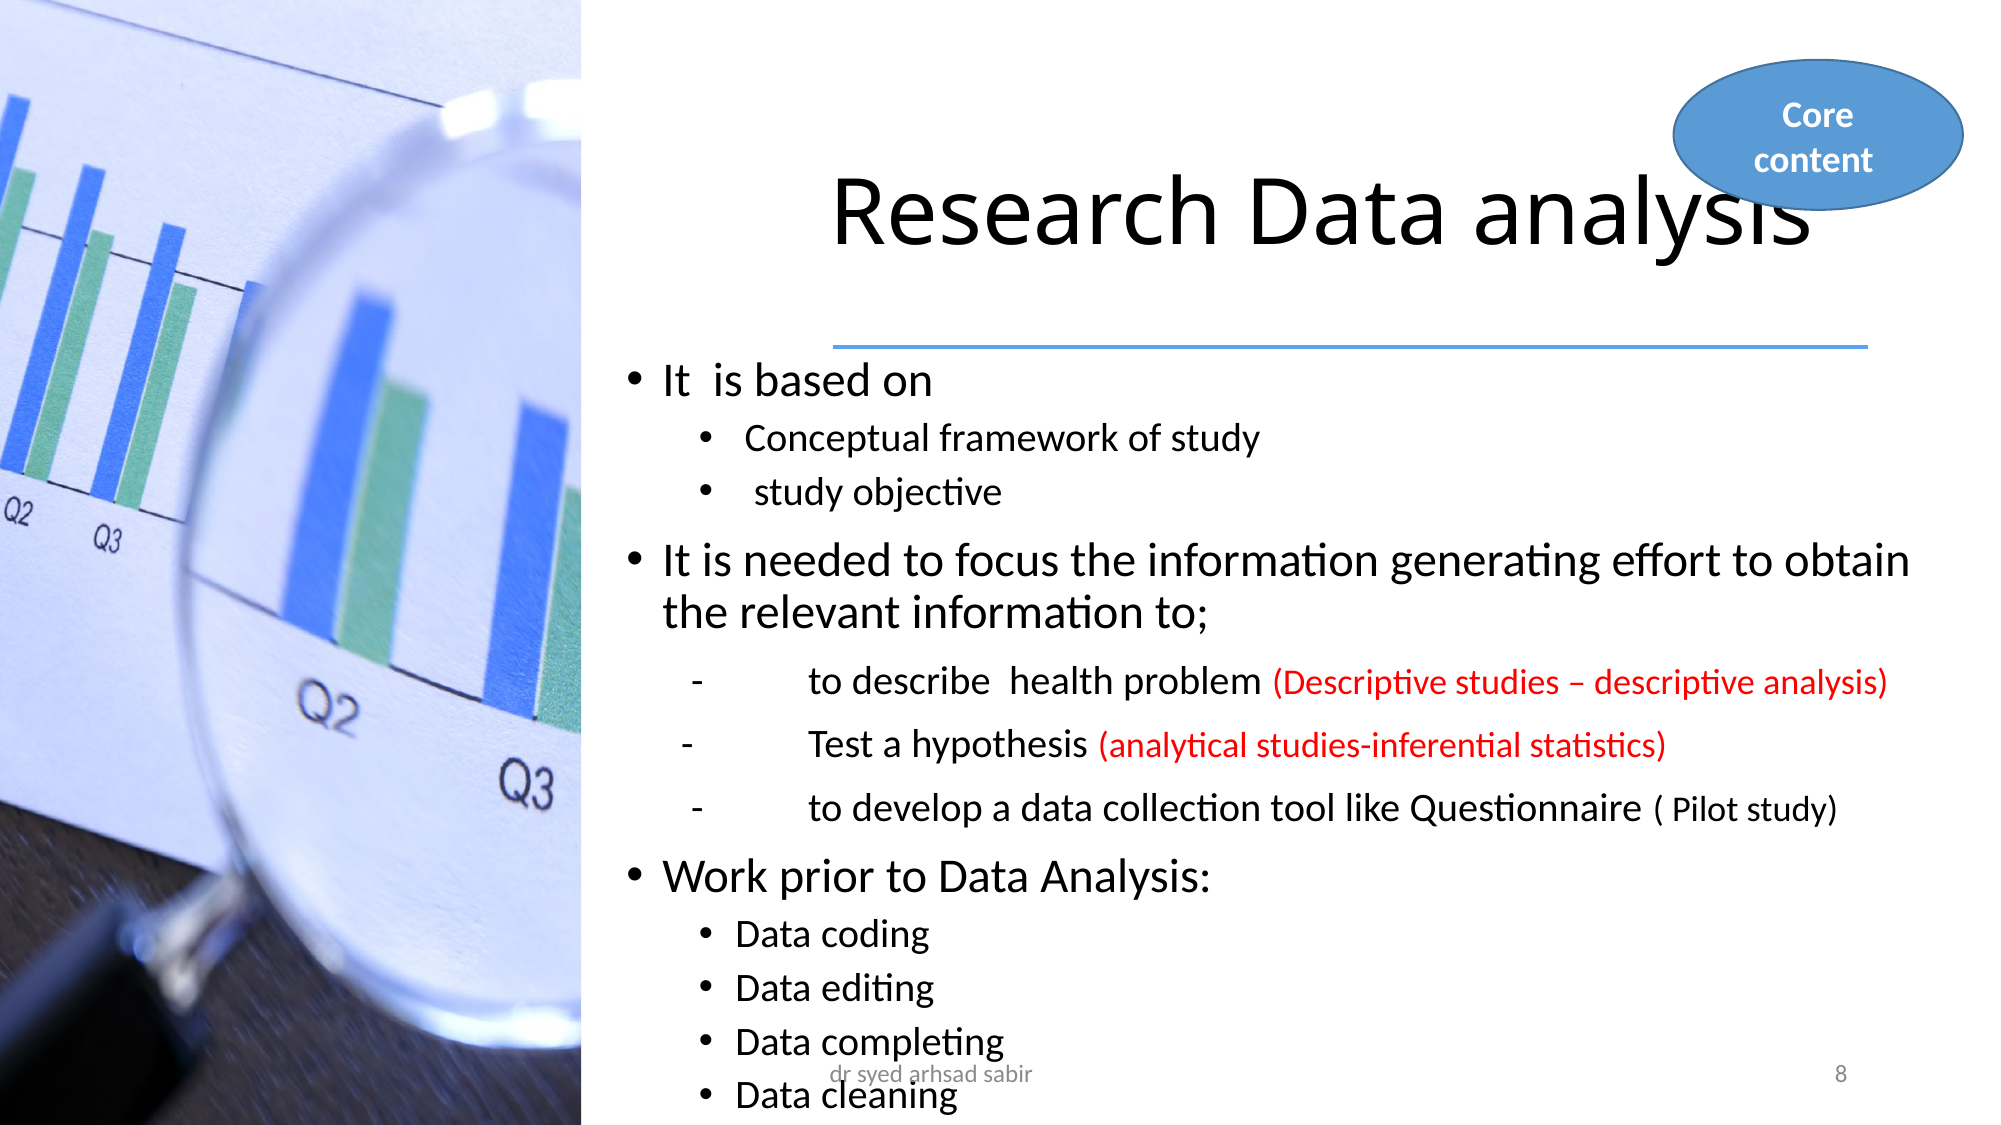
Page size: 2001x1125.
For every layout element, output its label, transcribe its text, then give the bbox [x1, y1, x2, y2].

title Research Data analysis [814, 103, 1895, 272]
text_box Core content [1673, 59, 1963, 210]
list It is based on Conceptual framework of study study objective It is needed to focus the information generating effort to obtain the relevant information to; - to describe health problem (Descriptive studies – descriptive analysis) - Test a hypothesis (analytical studies-inferential statistics) - to develop a data collection tool like Questionnaire ( Pilot study) Work prior to Data Analysis: Data coding Data editing Data completing Data cleaning [611, 346, 2000, 1125]
footer dr syed arhsad sabir [814, 1042, 1494, 1103]
slide_number 8 [1667, 1042, 1863, 1103]
picture [0, 0, 582, 1125]
